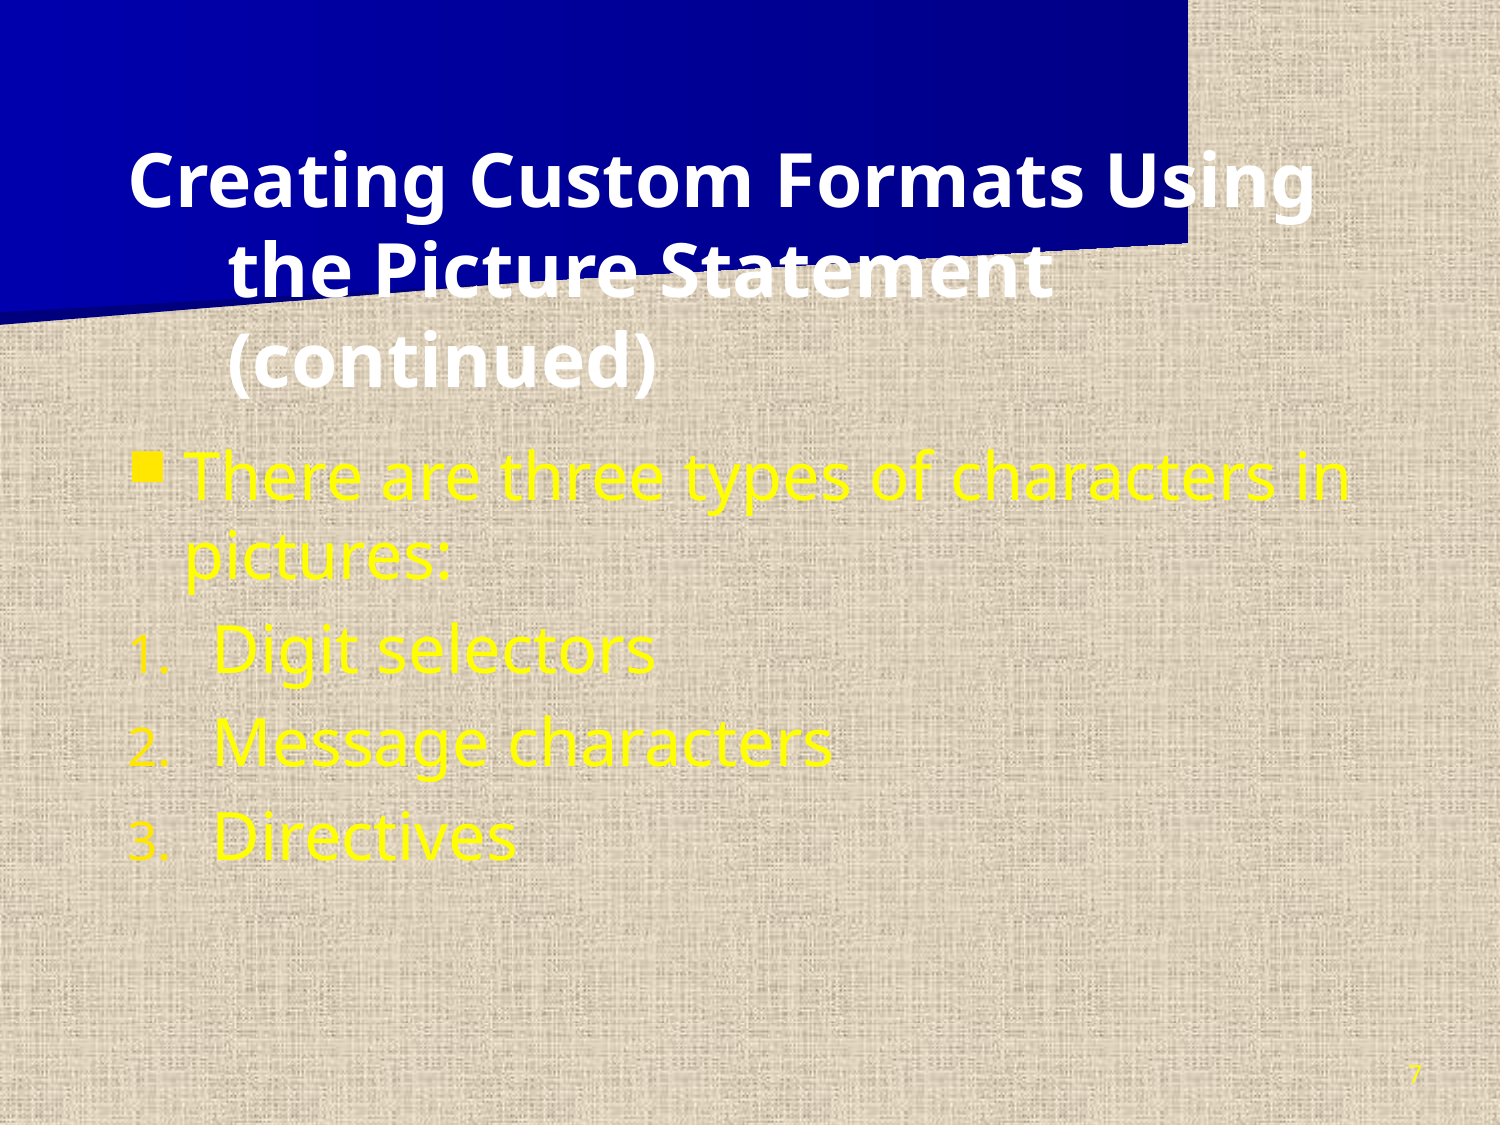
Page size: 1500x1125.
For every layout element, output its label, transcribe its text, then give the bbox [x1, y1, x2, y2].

slide_number 7 [512, 1026, 1438, 1101]
list Creating Custom Formats Using the Picture Statement (continued) There are three types of characters in pictures: Digit selectors Message characters Directives [112, 124, 1451, 1026]
picture [0, 0, 1500, 1125]
